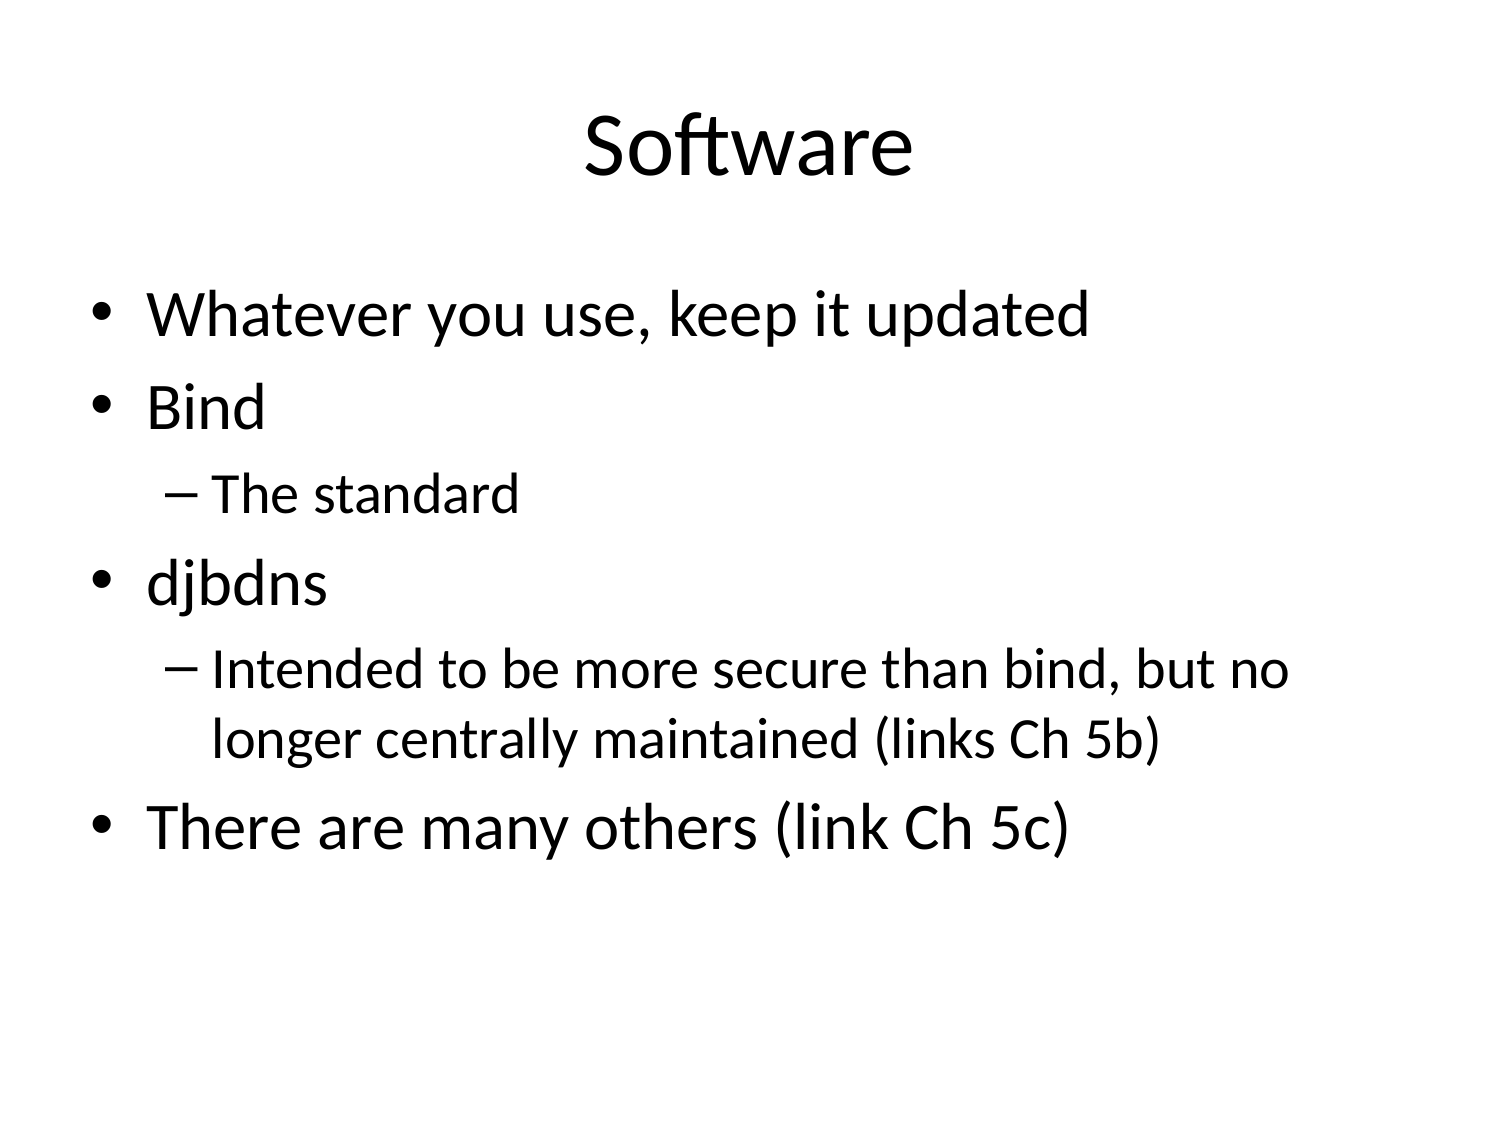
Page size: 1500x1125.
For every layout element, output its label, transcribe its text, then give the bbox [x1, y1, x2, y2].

list Whatever you use, keep it updated Bind The standard djbdns Intended to be more secure than bind, but no longer centrally maintained (links Ch 5b) There are many others (link Ch 5c) [75, 262, 1425, 1005]
title Software [75, 45, 1425, 233]
